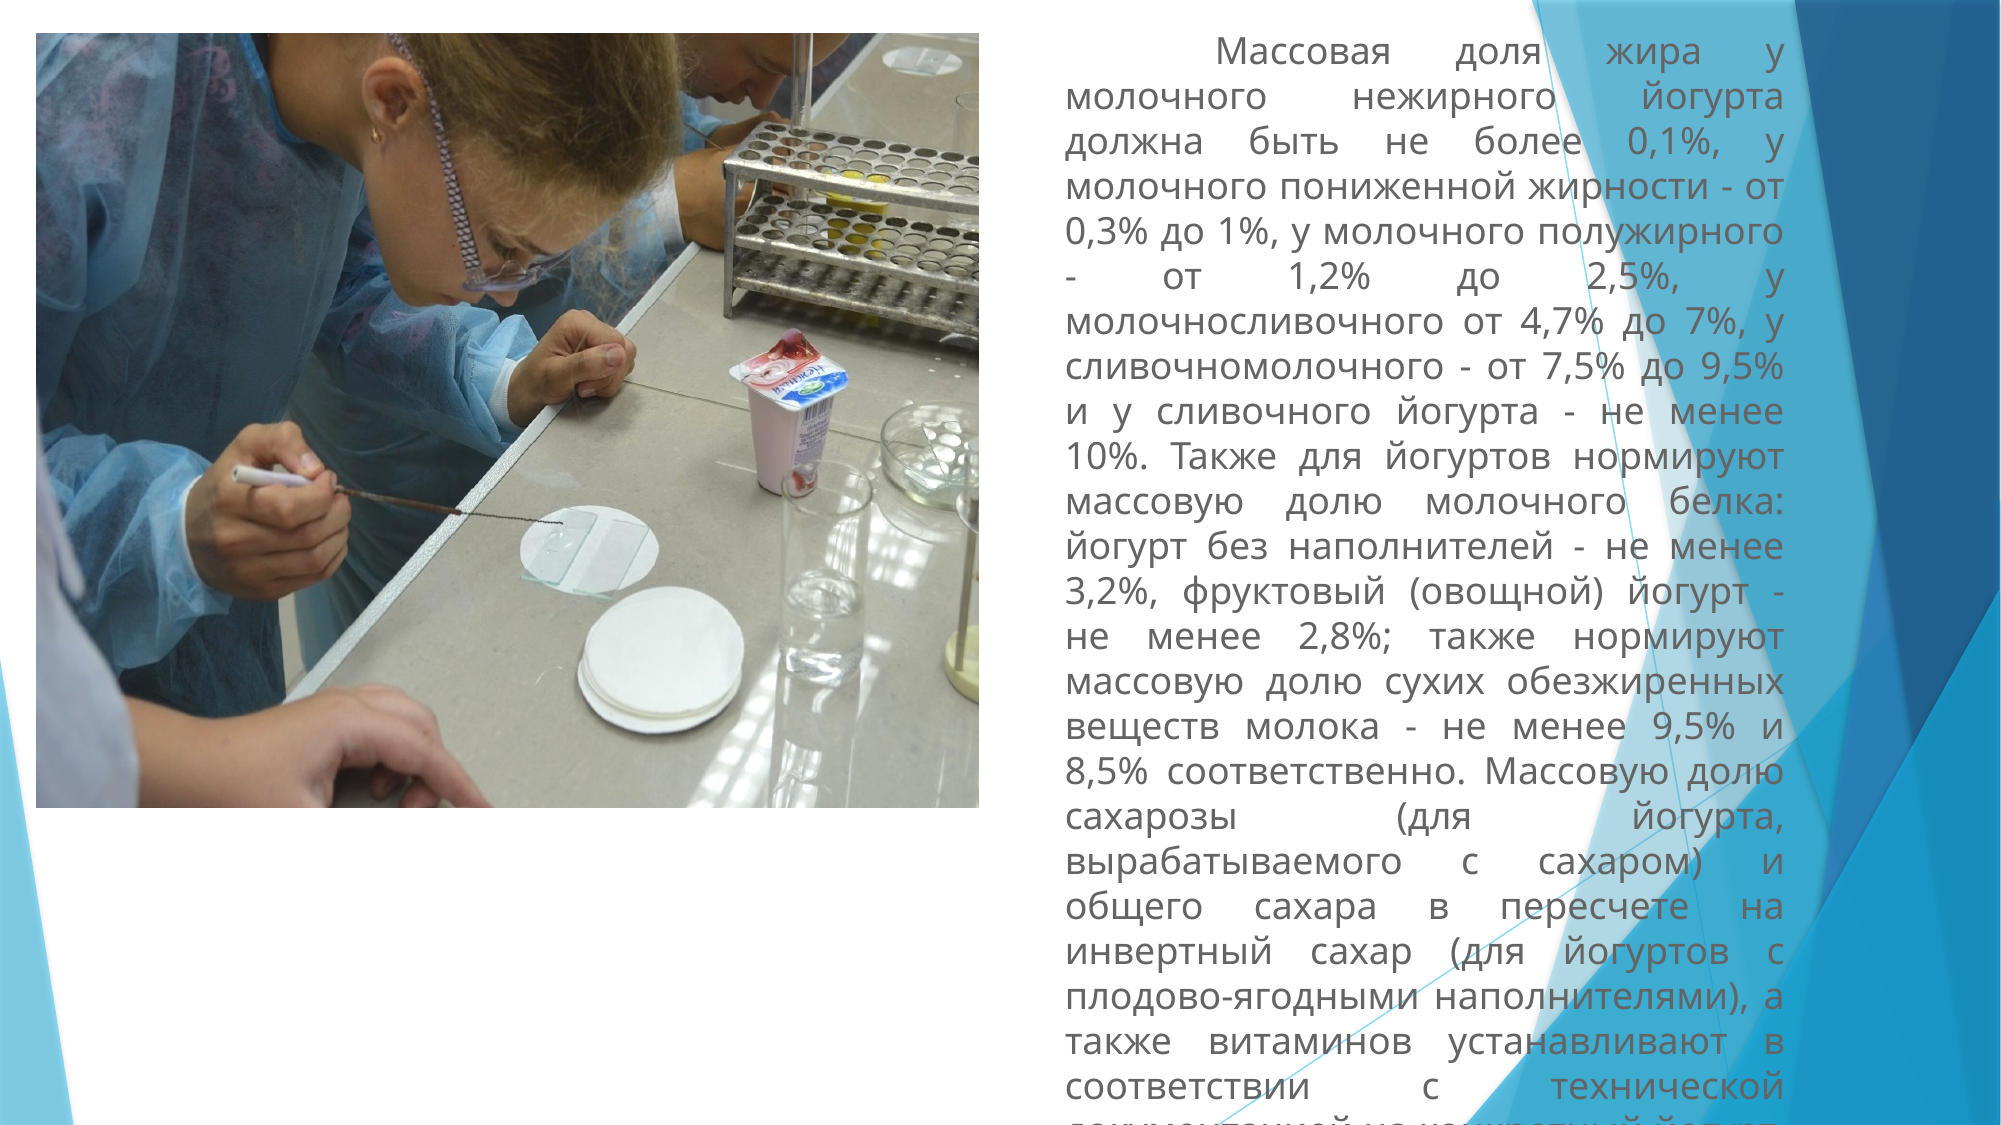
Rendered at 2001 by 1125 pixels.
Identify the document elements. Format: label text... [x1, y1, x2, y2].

picture [35, 33, 979, 808]
text_box Массовая доля жира у молочного нежирного йогурта должна быть не более 0,1%, у молочного пониженной жирности - от 0,3% до 1%, у молочного полужирного - от 1,2% до 2,5%, у молочносливочного от 4,7% до 7%, у сливочномолочного - от 7,5% до 9,5% и у сливочного йогурта - не менее 10%. Также для йогуртов нормируют массовую долю молочного белка: йогурт без наполнителей - не менее 3,2%, фруктовый (овощной) йогурт - не менее 2,8%; также нормируют массовую долю сухих обезжиренных веществ молока - не менее 9,5% и 8,5% соответственно. Массовую долю сахарозы (для йогурта, вырабатываемого с сахаром) и общего сахара в пересчете на инвертный сахар (для йогуртов с плодово-ягодными наполнителями), а также витаминов устанавливают в соответствии с технической документацией на конкретный йогурт. Фосфатаза должна отсутствовать [1049, 19, 1800, 1125]
